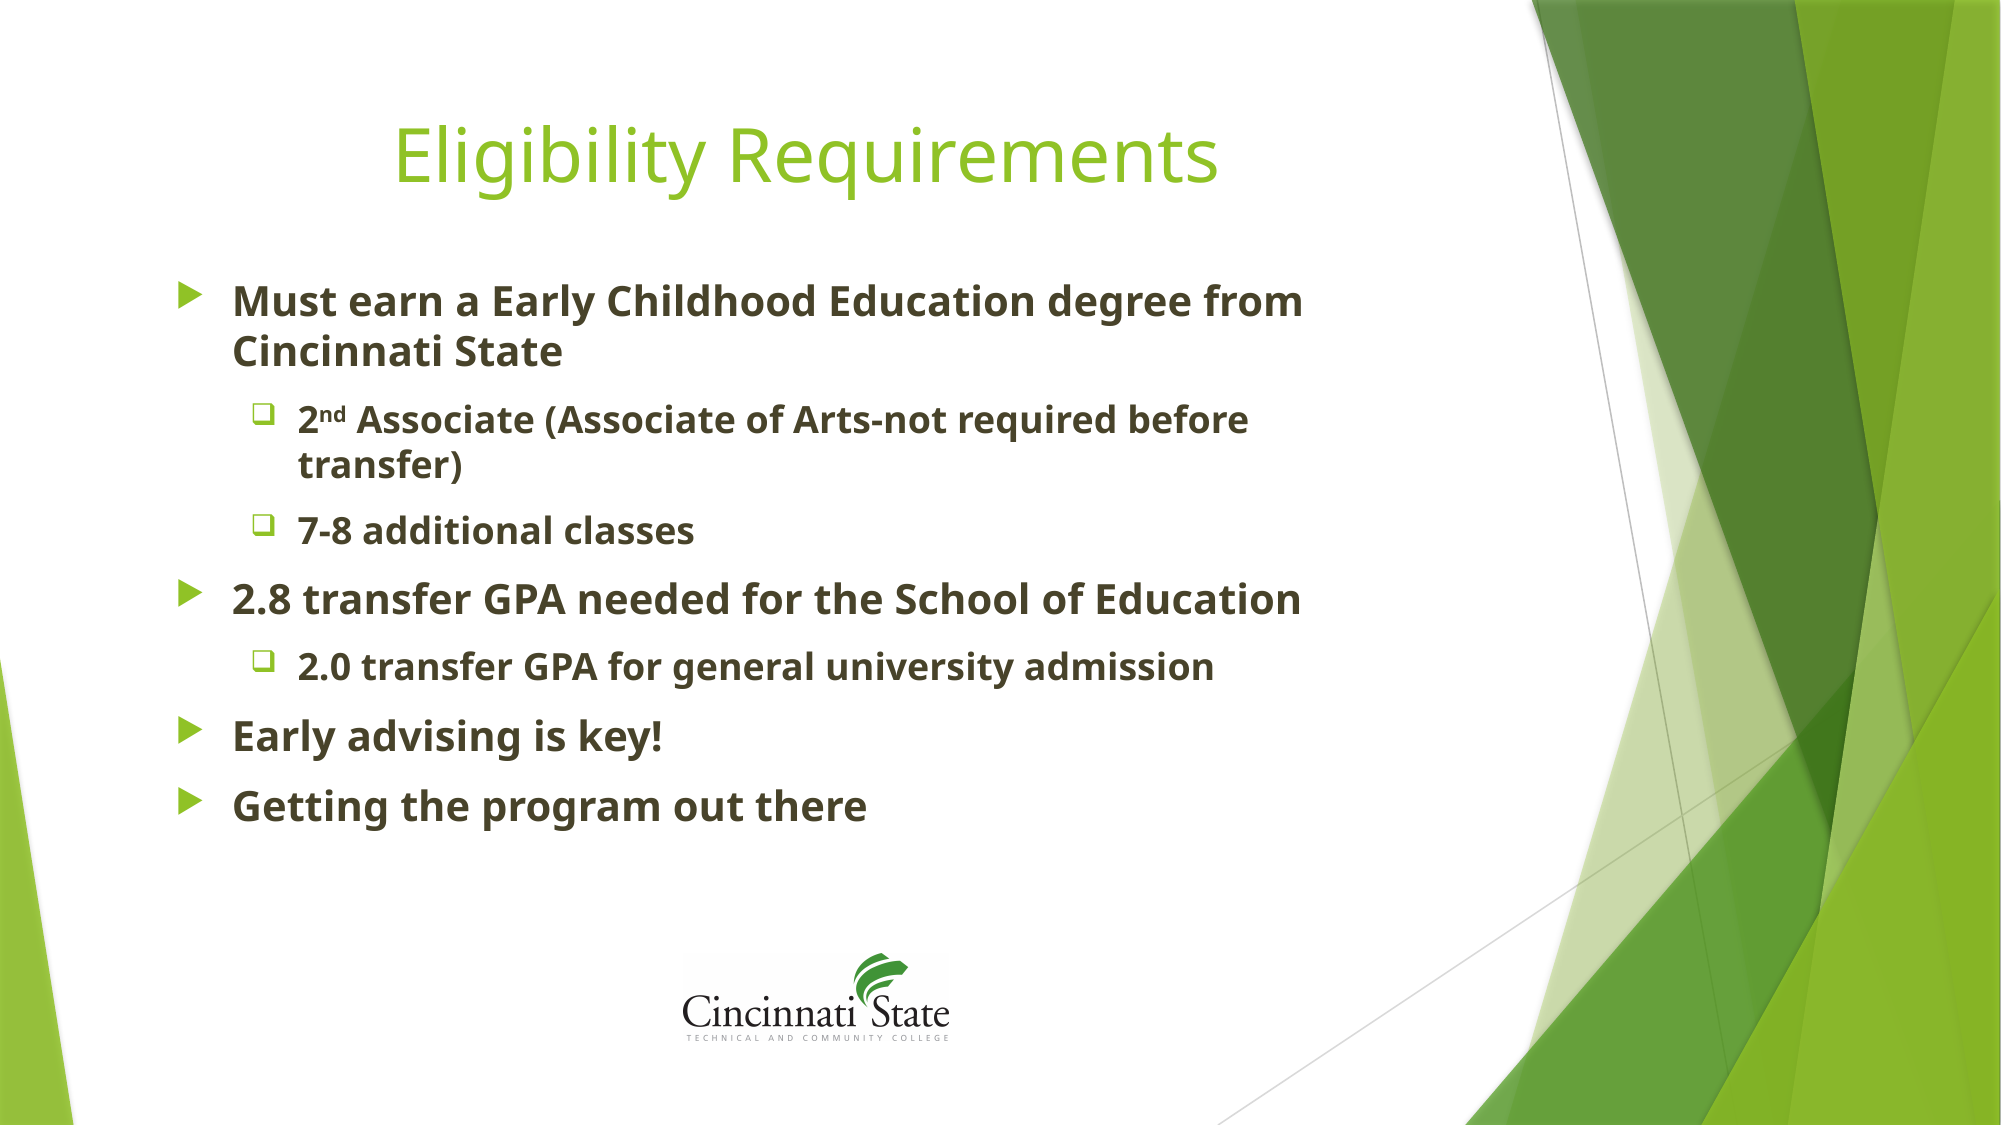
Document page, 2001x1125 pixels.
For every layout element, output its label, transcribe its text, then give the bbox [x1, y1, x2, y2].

list Must earn a Early Childhood Education degree from Cincinnati State 2nd Associate (Associate of Arts-not required before transfer) 7-8 additional classes 2.8 transfer GPA needed for the School of Education 2.0 transfer GPA for general university admission Early advising is key! Getting the program out there [160, 267, 1419, 904]
title Eligibility Requirements [111, 99, 1522, 317]
picture [683, 952, 949, 1042]
